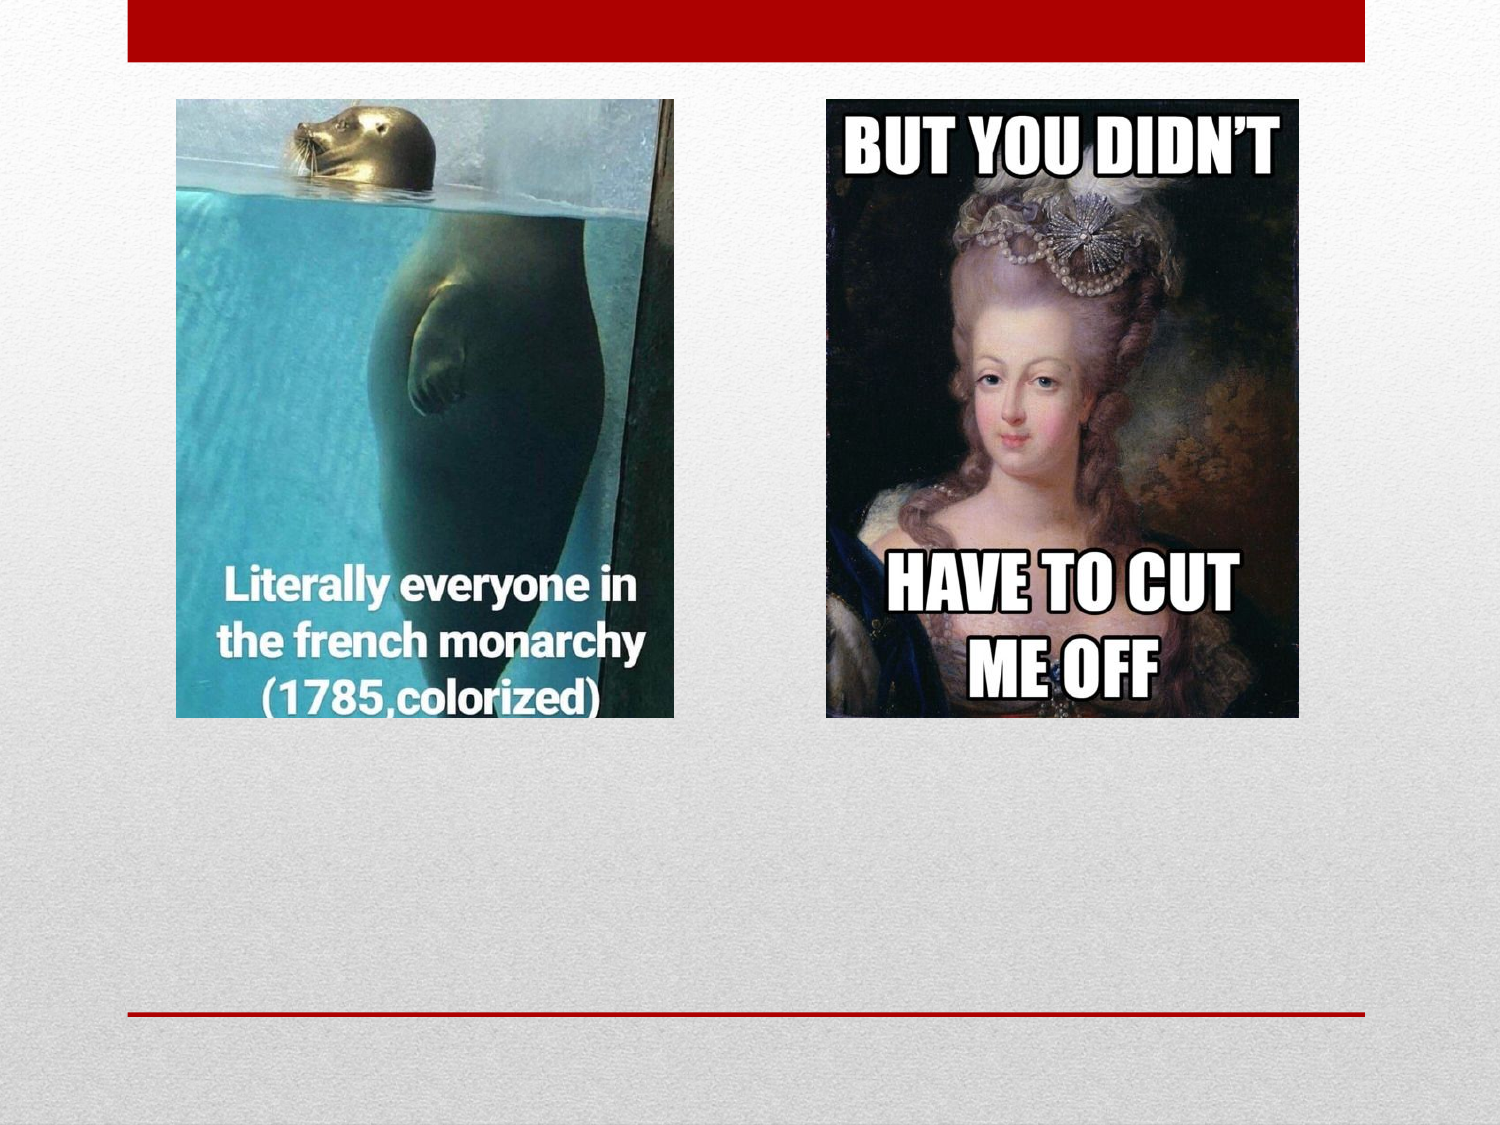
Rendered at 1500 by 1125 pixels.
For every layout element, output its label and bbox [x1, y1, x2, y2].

list [825, 99, 1300, 719]
list [175, 99, 675, 719]
